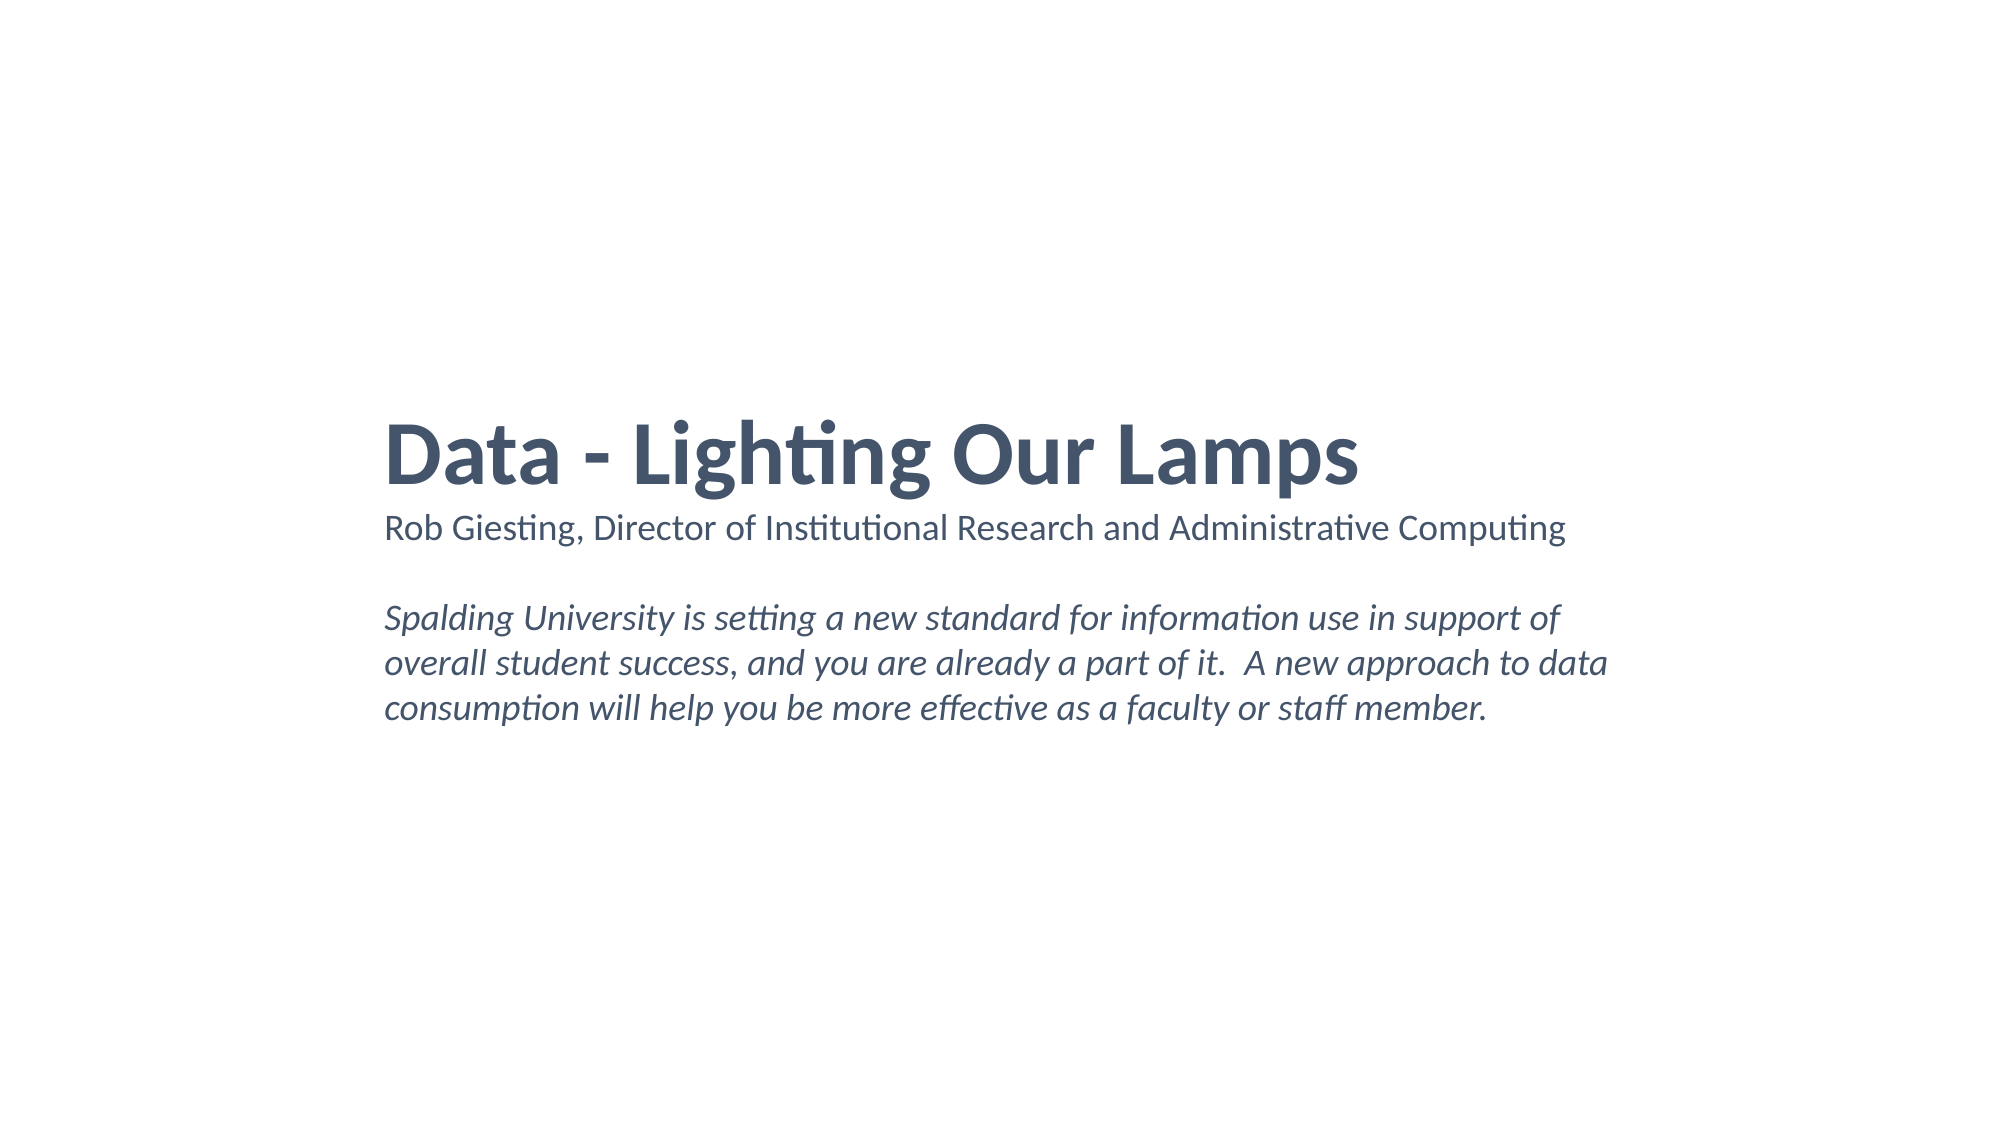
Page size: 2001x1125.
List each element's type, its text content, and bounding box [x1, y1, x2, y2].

text_box Data - Lighting Our Lamps Rob Giesting, Director of Institutional Research and Administrative Computing Spalding University is setting a new standard for information use in support of overall student success, and you are already a part of it. A new approach to data consumption will help you be more effective as a faculty or staff member. [369, 385, 1631, 736]
